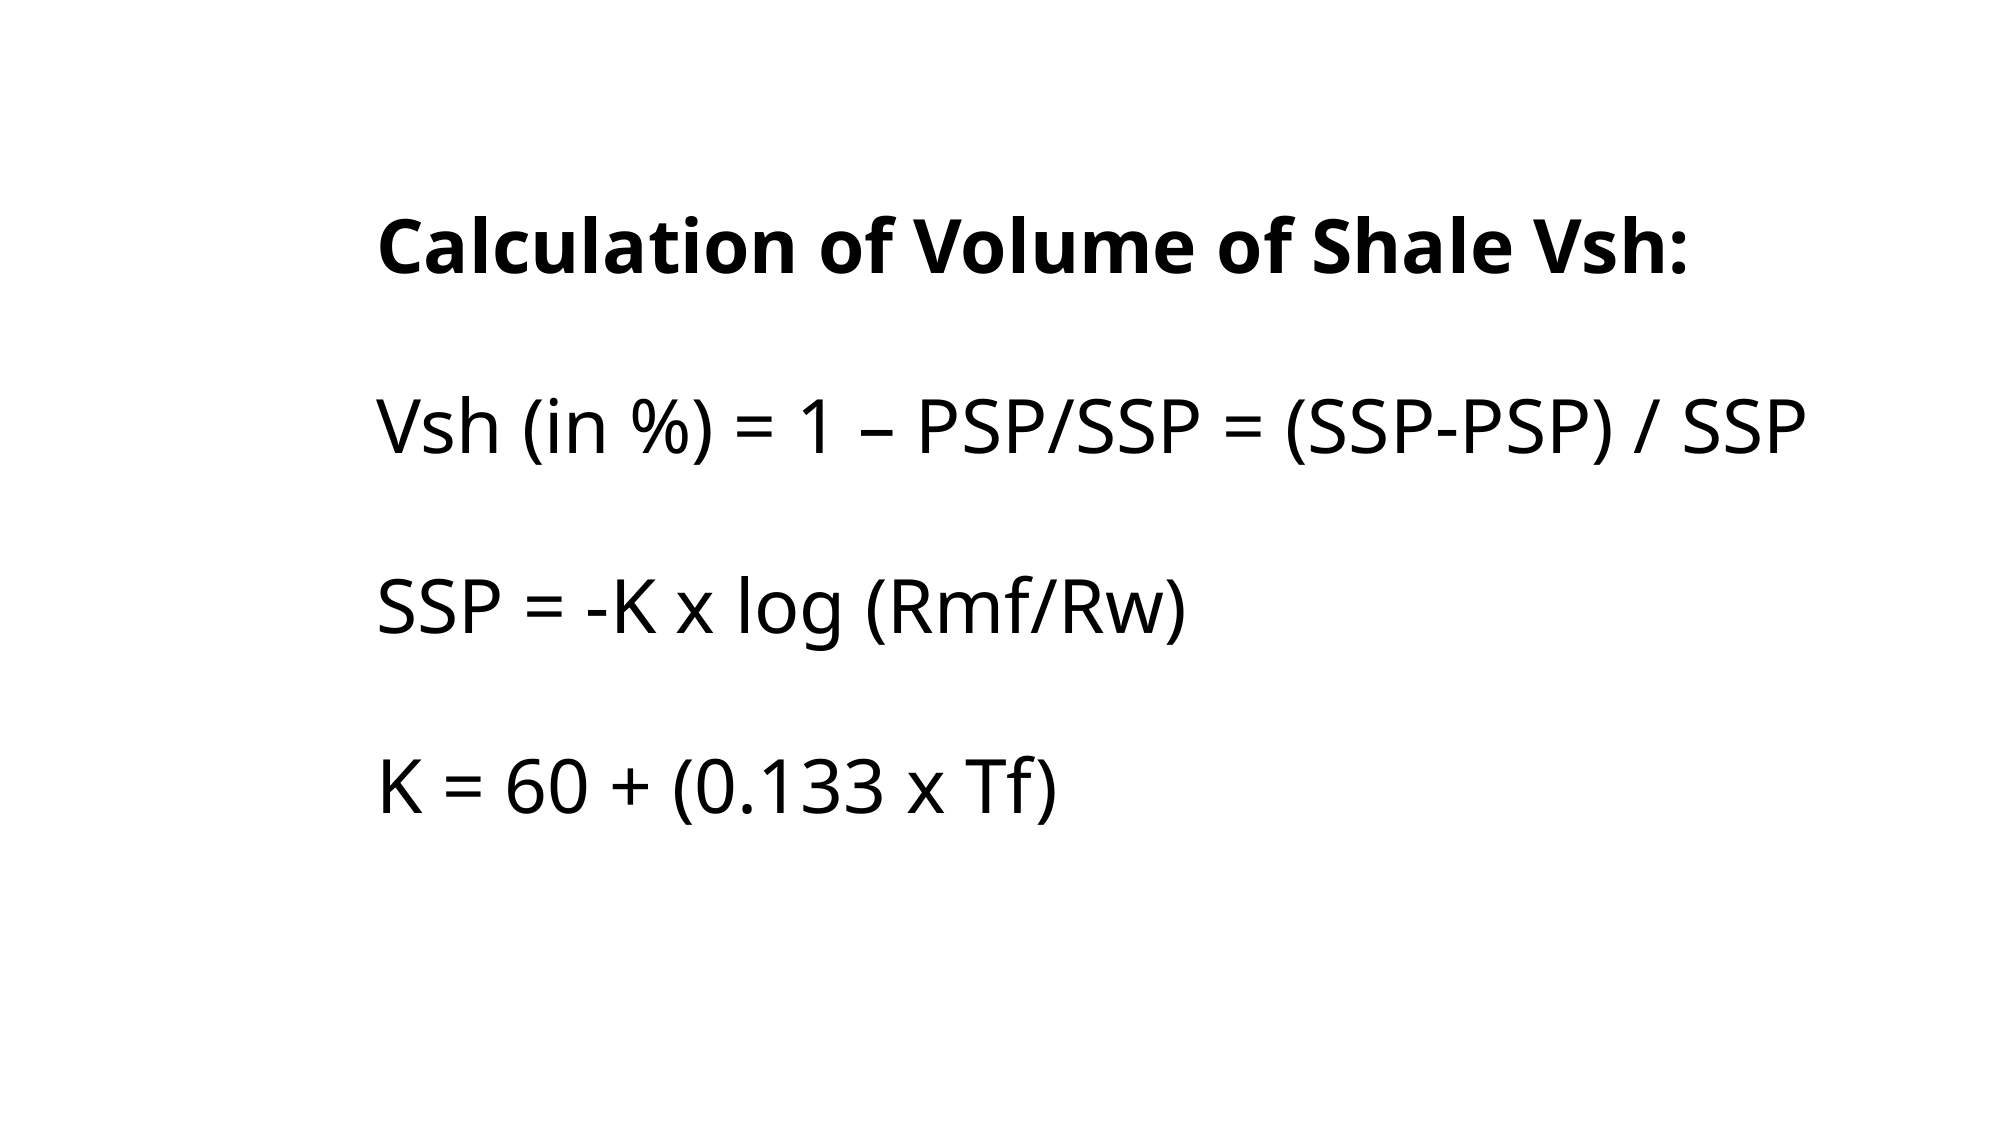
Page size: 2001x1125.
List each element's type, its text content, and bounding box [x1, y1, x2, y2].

text_box Calculation of Volume of Shale Vsh: Vsh (in %) = 1 – PSP/SSP = (SSP-PSP) / SSP SSP = -K x log (Rmf/Rw) K = 60 + (0.133 x Tf) [361, 191, 2000, 927]
